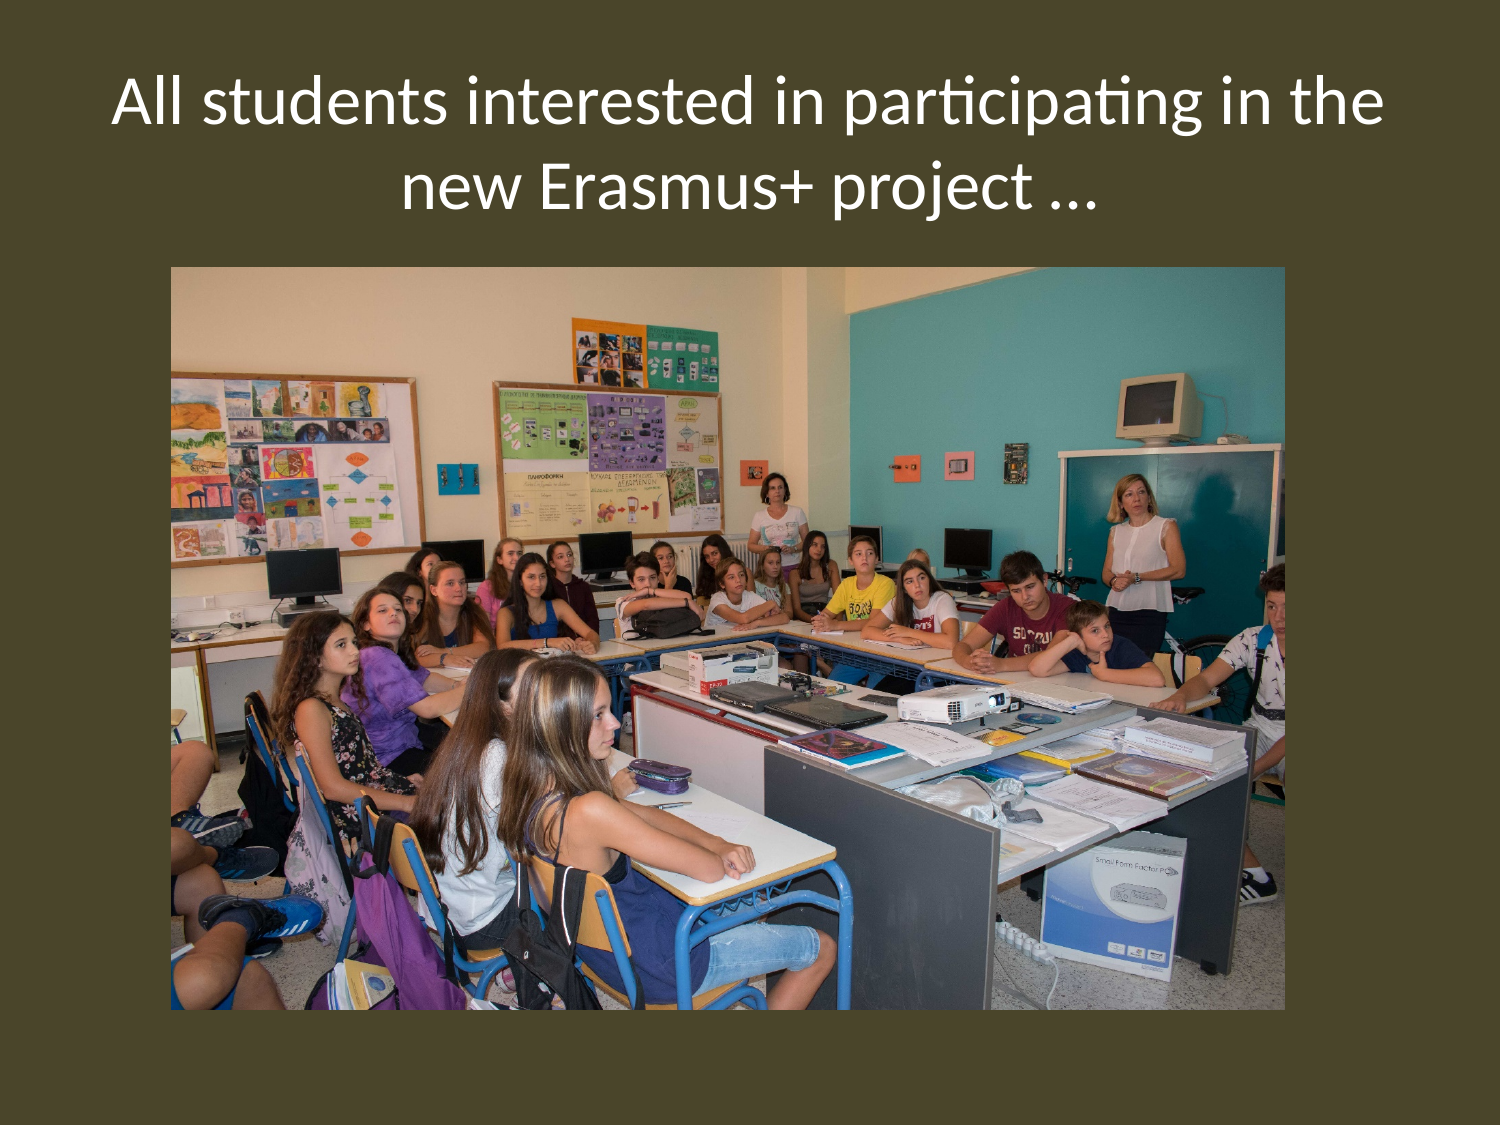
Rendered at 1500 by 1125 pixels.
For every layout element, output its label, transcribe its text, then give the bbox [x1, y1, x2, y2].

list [170, 266, 1286, 1010]
title All students interested in participating in the new Erasmus+ project … [75, 45, 1425, 233]
